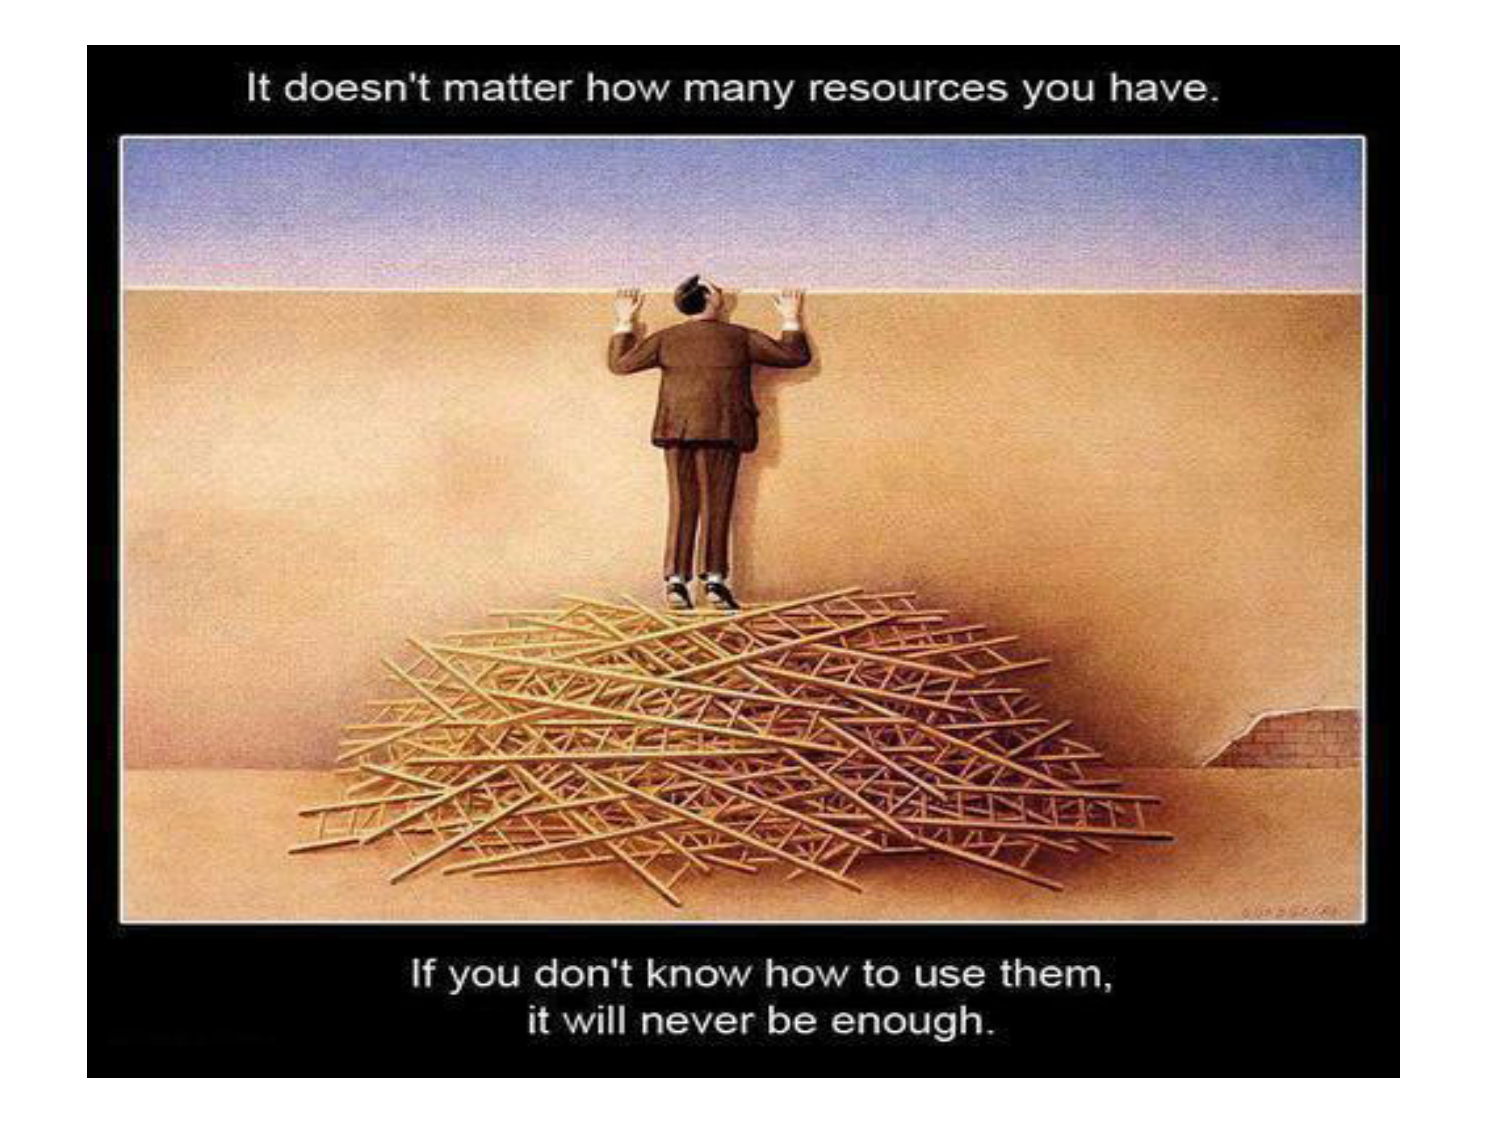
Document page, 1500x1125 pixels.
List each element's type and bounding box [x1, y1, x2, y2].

list [87, 45, 1401, 1078]
